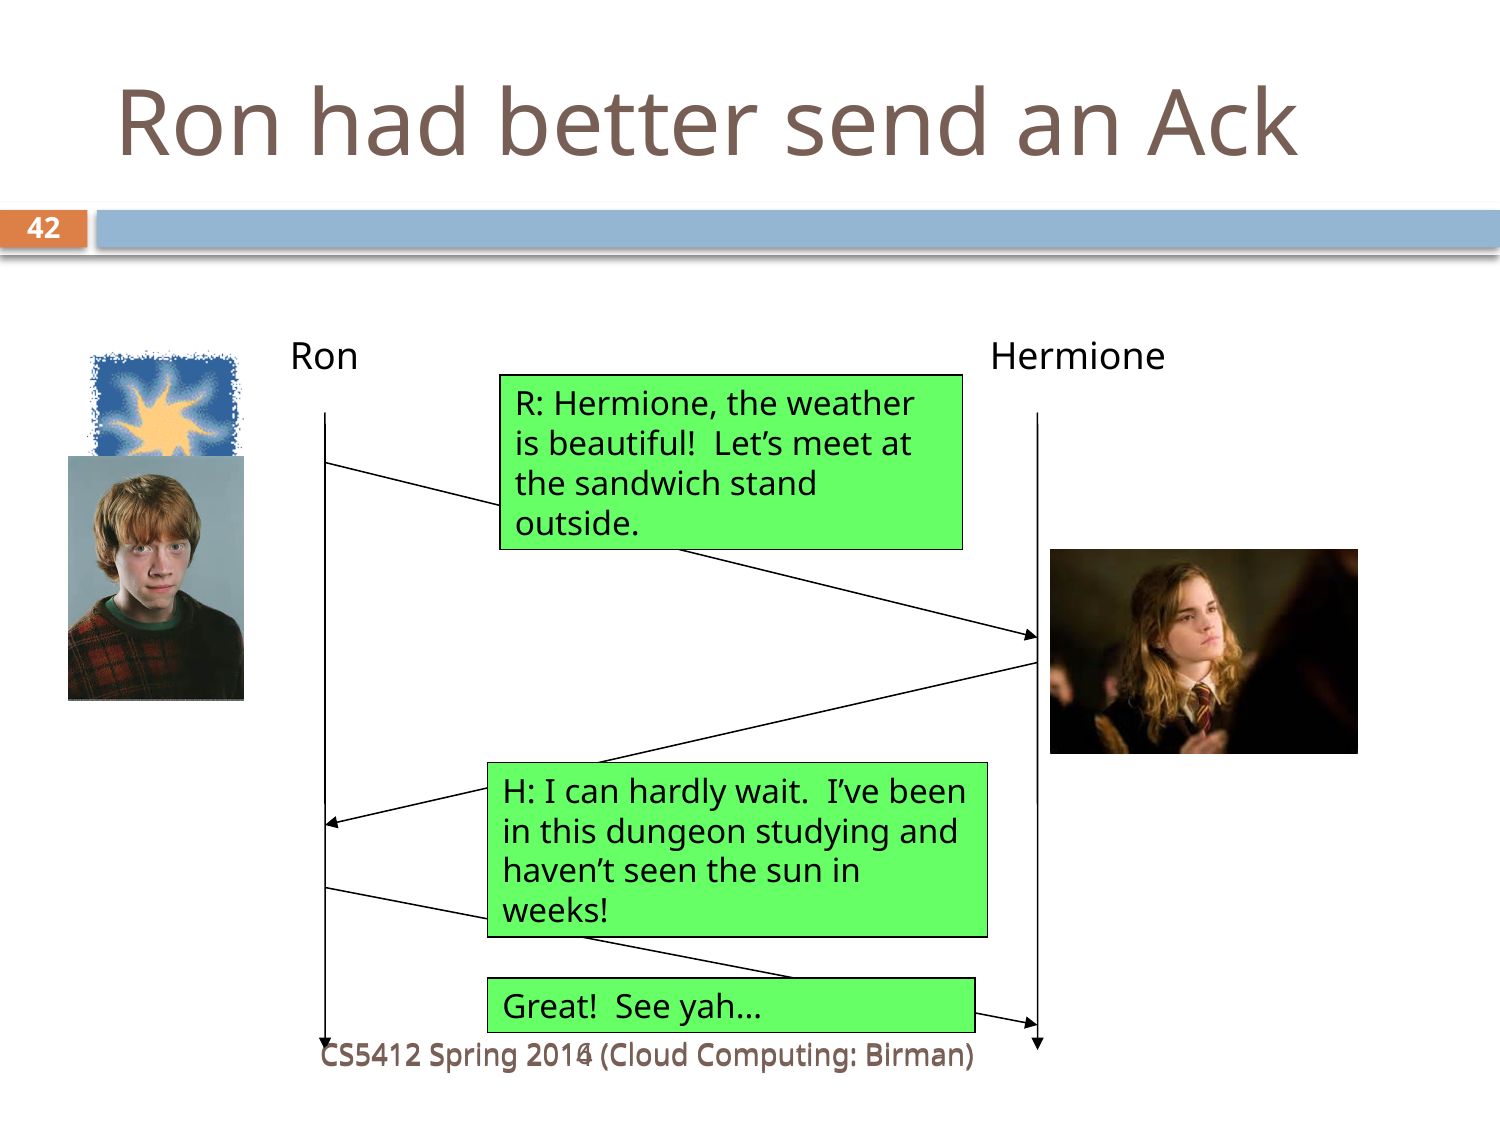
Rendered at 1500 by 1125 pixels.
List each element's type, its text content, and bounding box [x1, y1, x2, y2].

text_box Hermione [974, 324, 1204, 385]
text_box Great! See yah… [487, 978, 975, 1024]
text_box Ron [274, 324, 438, 385]
text_box [680, 550, 1038, 641]
text_box [1031, 663, 1044, 1051]
text_box [975, 1012, 1037, 1029]
title Ron had better send an Ack [99, 37, 1438, 200]
slide_number 42 [0, 208, 88, 249]
text_box R: Hermione, the weather is beautiful! Let’s meet at the sandwich stand outside. [499, 374, 963, 550]
text_box [324, 787, 487, 829]
picture [1050, 549, 1358, 754]
text_box CS5412 Spring 2014 (Cloud Computing: Birman) [99, 1024, 990, 1085]
picture [67, 349, 244, 701]
text_box H: I can hardly wait. I’ve been in this dungeon studying and haven’t seen the sun in weeks! [487, 762, 988, 937]
